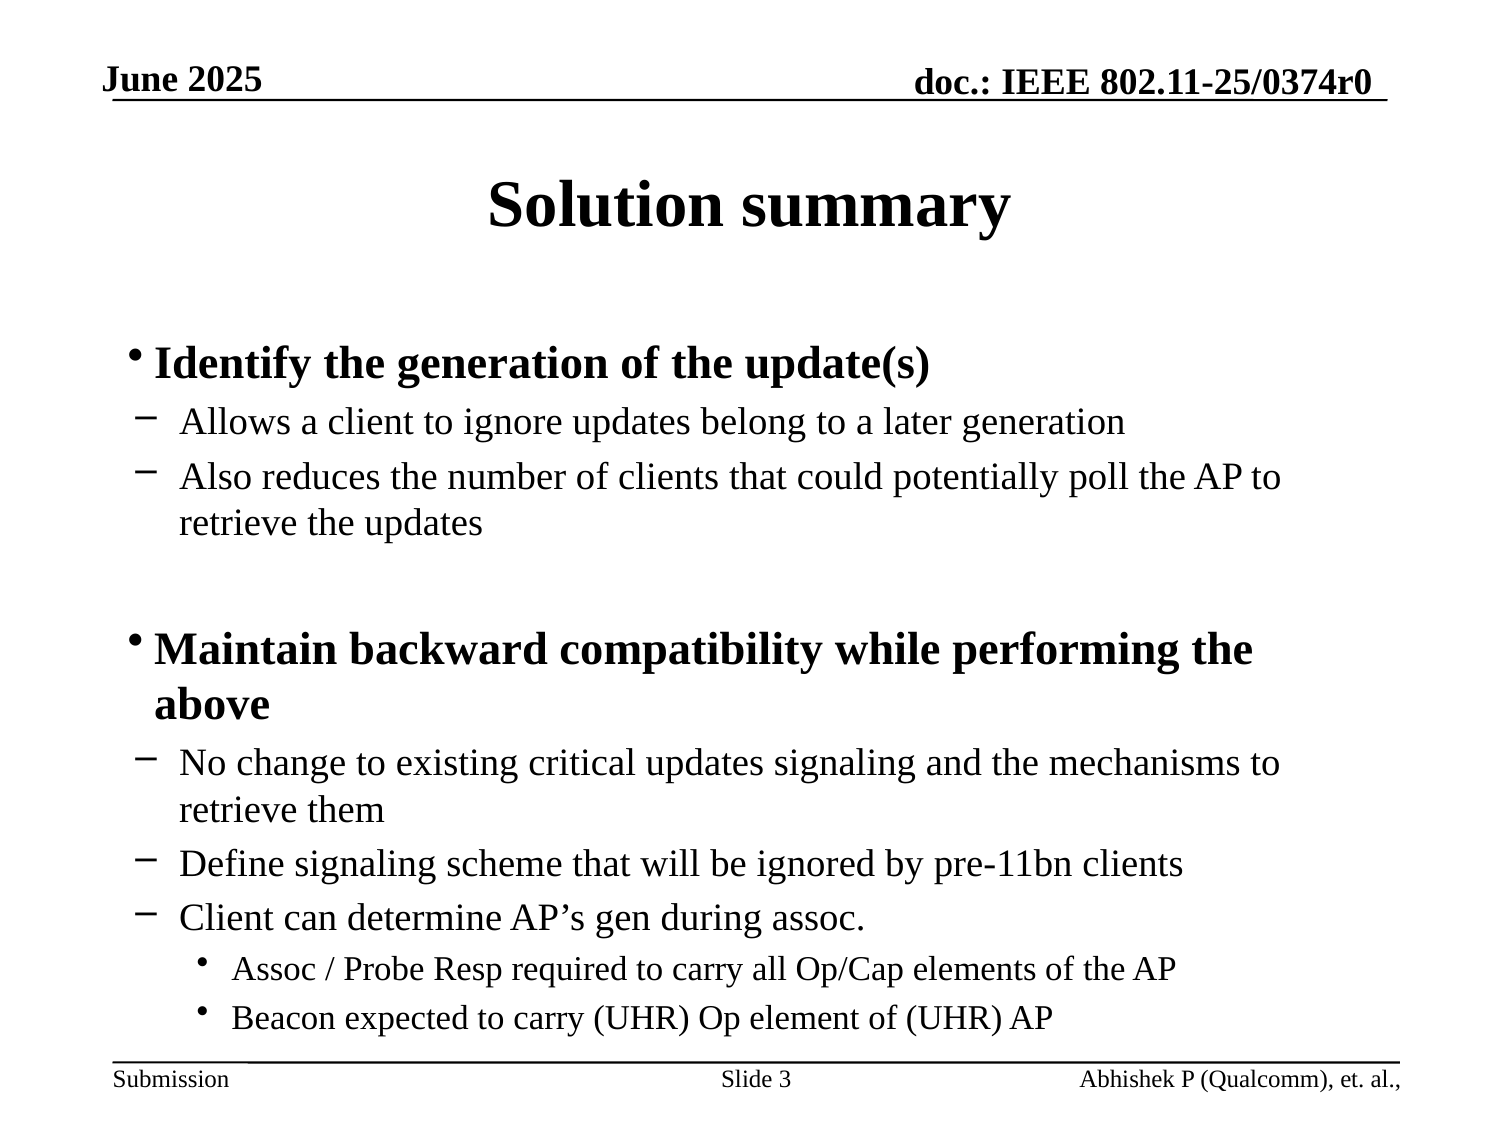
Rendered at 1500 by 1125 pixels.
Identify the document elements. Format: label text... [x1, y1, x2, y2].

list Identify the generation of the update(s) Allows a client to ignore updates belong to a later generation Also reduces the number of clients that could potentially poll the AP to retrieve the updates Maintain backward compatibility while performing the above No change to existing critical updates signaling and the mechanisms to retrieve them Define signaling scheme that will be ignored by pre-11bn clients Client can determine AP’s gen during assoc. Assoc / Probe Resp required to carry all Op/Cap elements of the AP Beacon expected to carry (UHR) Op element of (UHR) AP [112, 324, 1388, 1049]
title Solution summary [112, 112, 1388, 288]
slide_number Slide 3 [712, 1061, 801, 1093]
footer Abhishek P (Qualcomm), et. al., [949, 1061, 1402, 1093]
